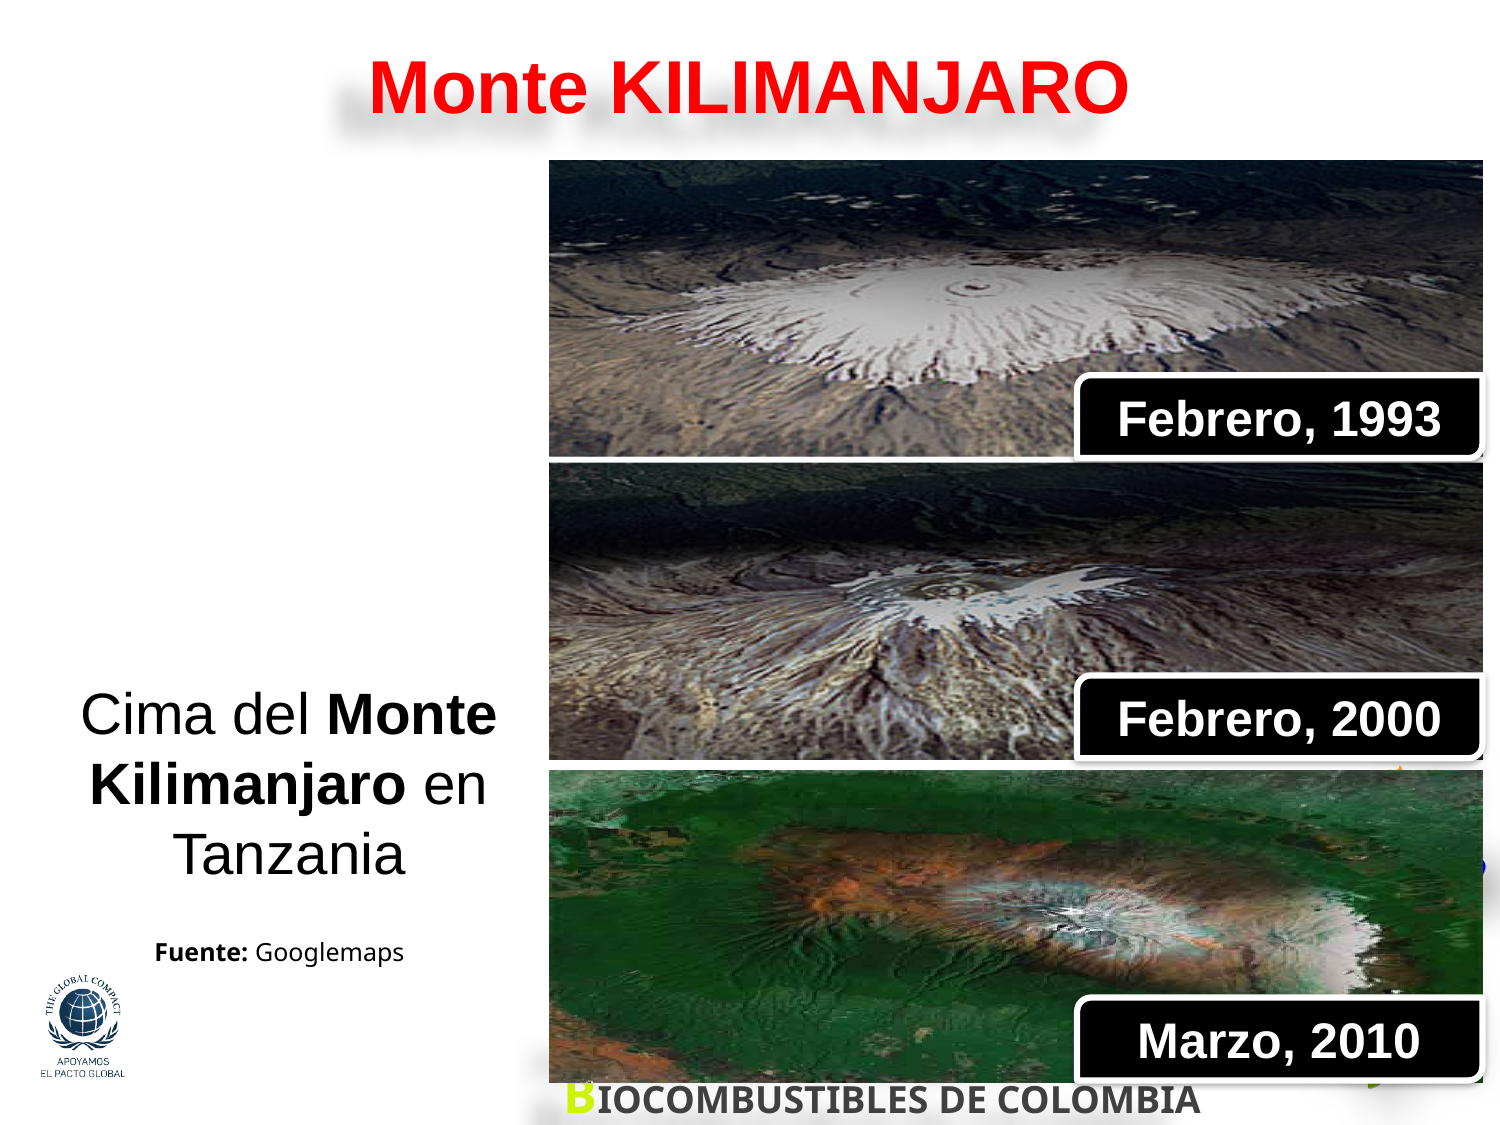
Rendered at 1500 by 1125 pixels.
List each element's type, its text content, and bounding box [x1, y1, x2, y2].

text_box Monte KILIMANJARO [0, 30, 1500, 137]
picture [1316, 763, 1489, 1090]
text_box Cima del Monte Kilimanjaro en Tanzania [41, 668, 538, 894]
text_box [548, 160, 1483, 1083]
text_box Fuente: Googlemaps [88, 928, 420, 974]
picture [41, 975, 125, 1077]
